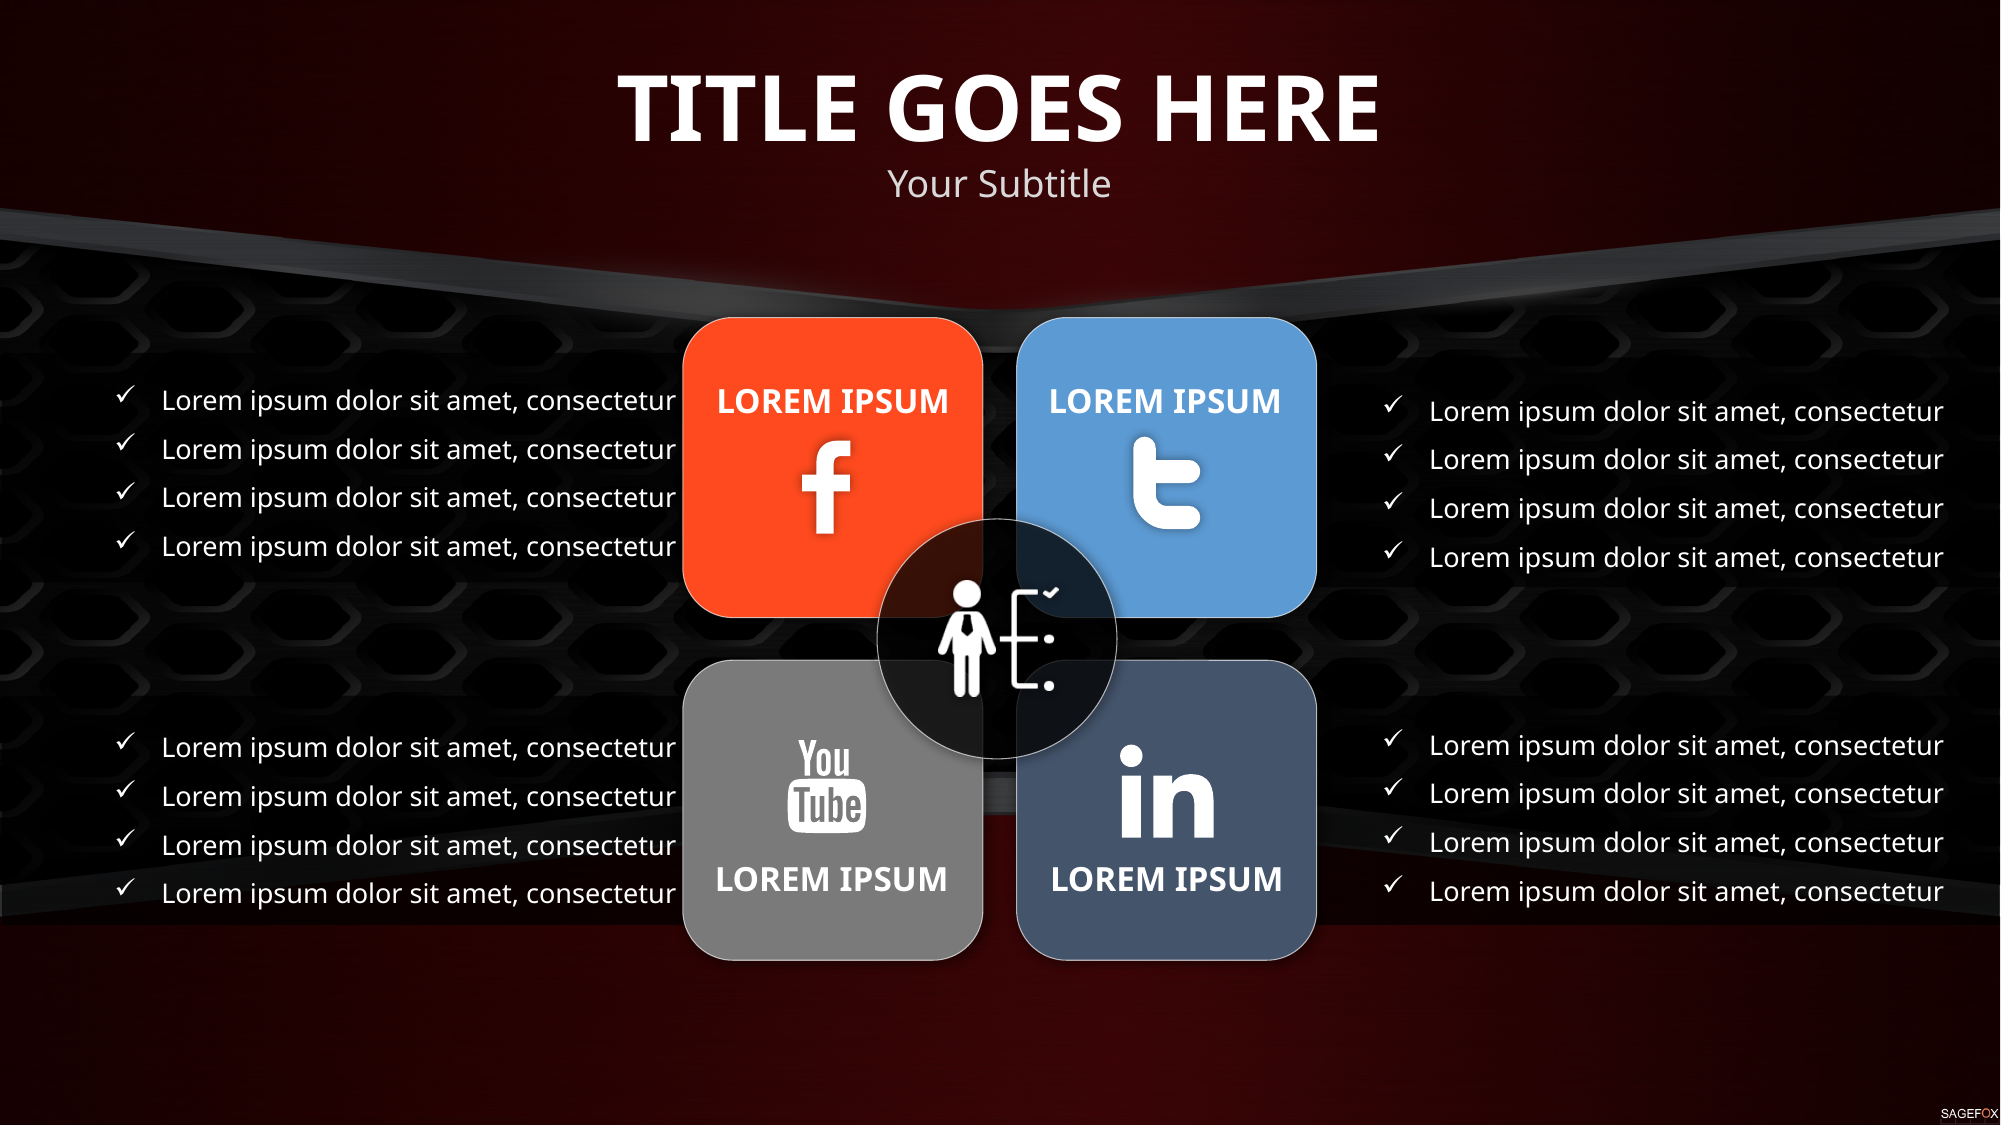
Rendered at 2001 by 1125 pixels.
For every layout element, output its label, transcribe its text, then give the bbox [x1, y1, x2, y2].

text_box [682, 659, 984, 962]
text_box TITLE GOES HERE Your Subtitle [548, 42, 1452, 212]
text_box [1, 695, 677, 926]
text_box LOREM IPSUM [684, 372, 982, 428]
text_box [1327, 695, 2000, 926]
text_box LOREM IPSUM [683, 850, 980, 906]
text_box [1015, 659, 1318, 962]
text_box [802, 440, 851, 534]
text_box [1015, 316, 1318, 619]
picture [0, 0, 2001, 1125]
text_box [787, 740, 867, 834]
text_box Lorem ipsum dolor sit amet, consectetur Lorem ipsum dolor sit amet, consectetur Lorem ipsum dolor sit amet, consectetur Lorem ipsum dolor sit amet, consectetur [99, 359, 693, 570]
text_box LOREM IPSUM [1018, 850, 1316, 906]
text_box Lorem ipsum dolor sit amet, consectetur Lorem ipsum dolor sit amet, consectetur Lorem ipsum dolor sit amet, consectetur Lorem ipsum dolor sit amet, consectetur [99, 706, 693, 917]
text_box [877, 518, 1117, 759]
text_box [1, 352, 677, 583]
text_box [681, 316, 984, 619]
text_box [1120, 744, 1214, 838]
text_box LOREM IPSUM [1016, 372, 1314, 428]
text_box Lorem ipsum dolor sit amet, consectetur Lorem ipsum dolor sit amet, consectetur Lorem ipsum dolor sit amet, consectetur Lorem ipsum dolor sit amet, consectetur [1367, 704, 1961, 914]
text_box [1327, 356, 2000, 588]
text_box [1133, 436, 1201, 530]
text_box Lorem ipsum dolor sit amet, consectetur Lorem ipsum dolor sit amet, consectetur Lorem ipsum dolor sit amet, consectetur Lorem ipsum dolor sit amet, consectetur [1367, 370, 1961, 580]
